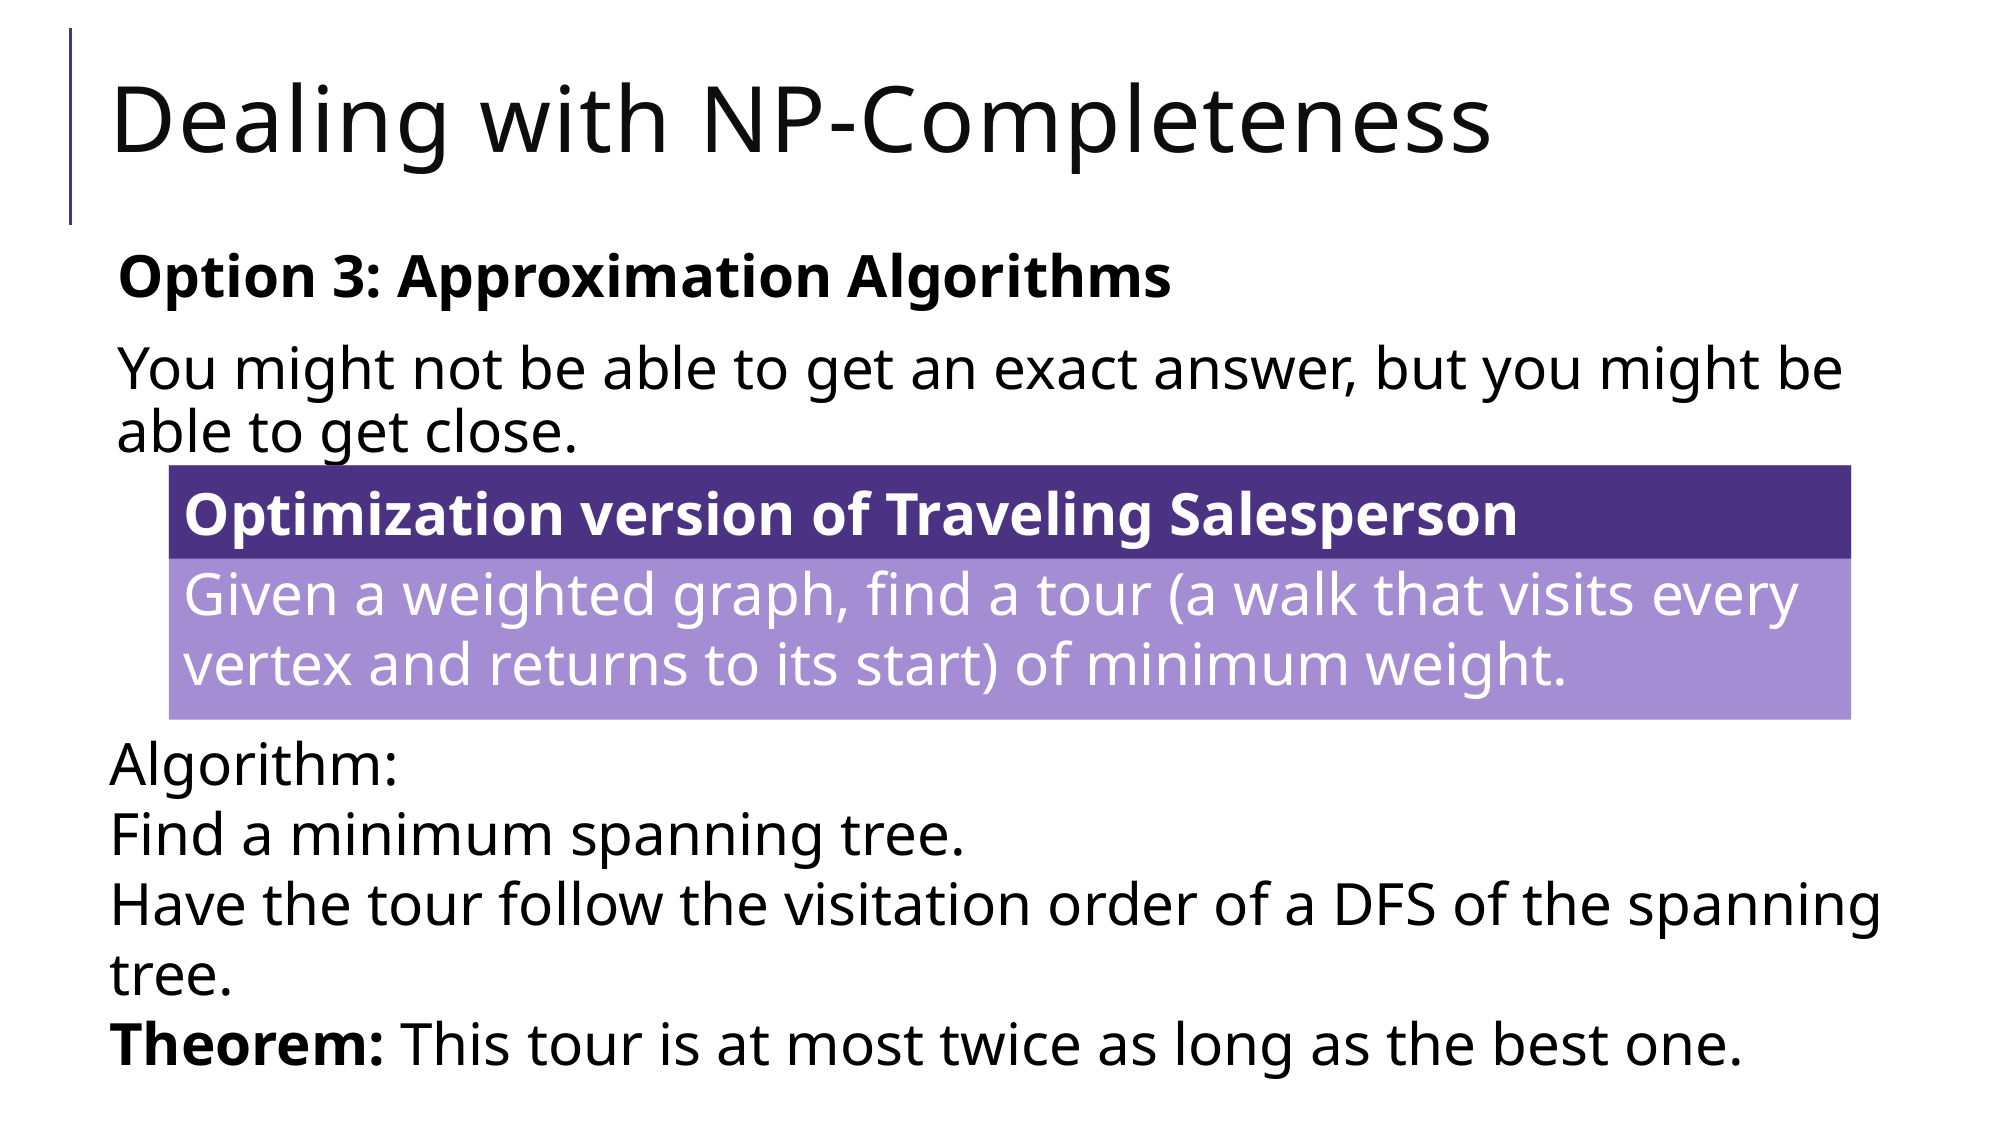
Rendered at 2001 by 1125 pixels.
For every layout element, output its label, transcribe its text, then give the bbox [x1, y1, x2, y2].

text_box Given a weighted graph, find a tour (a walk that visits every vertex and returns to its start) of minimum weight. [168, 560, 1852, 719]
list Option 3: Approximation Algorithms You might not be able to get an exact answer, but you might be able to get close. [94, 240, 1930, 719]
text_box Optimization version of Traveling Salesperson [168, 464, 1852, 560]
title Dealing with NP-Completeness [94, 43, 1930, 210]
text_box Algorithm: Find a minimum spanning tree. Have the tour follow the visitation order of a DFS of the spanning tree. Theorem: This tour is at most twice as long as the best one. [94, 719, 1930, 1085]
